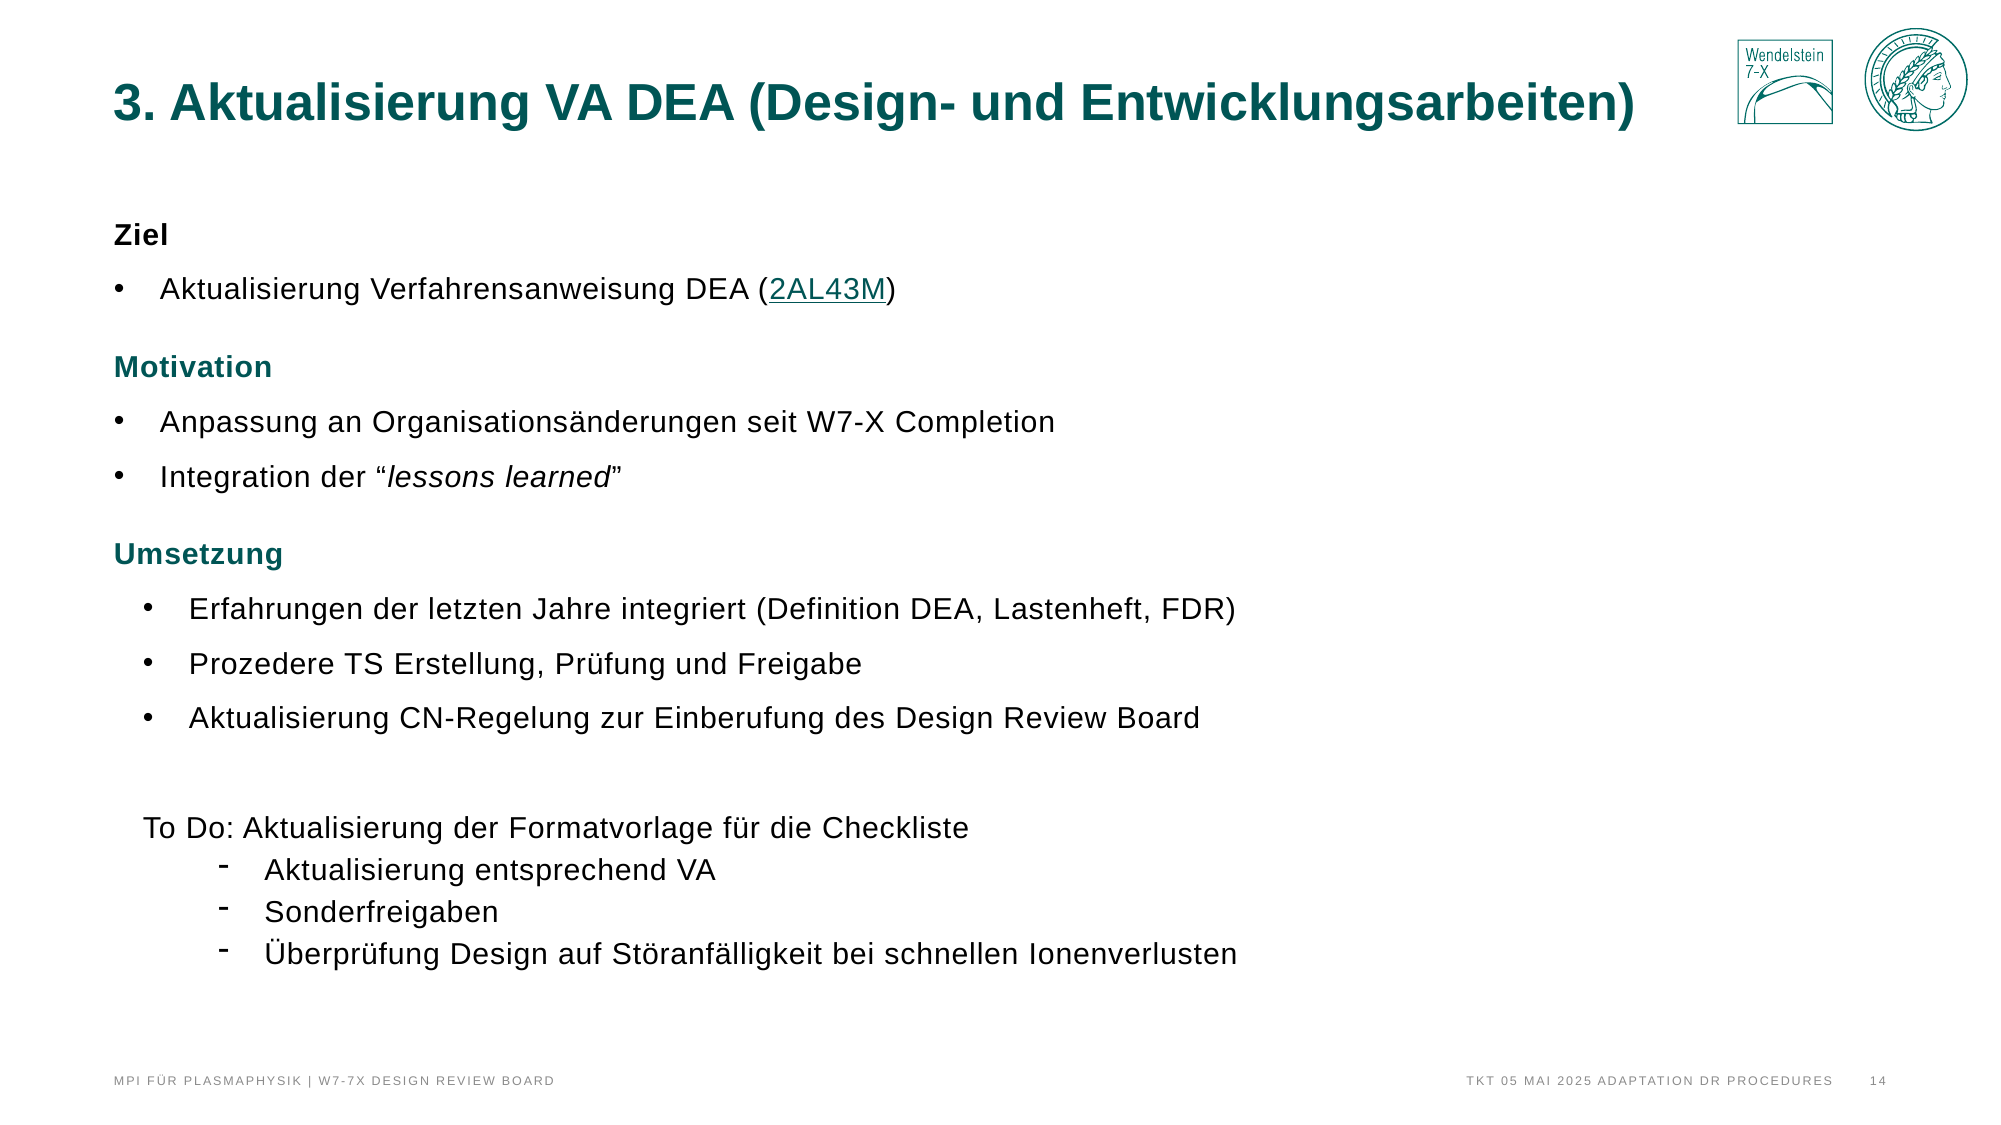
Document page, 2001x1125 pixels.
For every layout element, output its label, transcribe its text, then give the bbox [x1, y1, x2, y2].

list Ziel Aktualisierung Verfahrensanweisung DEA (2AL43M) Motivation Anpassung an Organisationsänderungen seit W7-X Completion Integration der “lessons learned” Umsetzung Erfahrungen der letzten Jahre integriert (Definition DEA, Lastenheft, FDR) Prozedere TS Erstellung, Prüfung und Freigabe Aktualisierung CN-Regelung zur Einberufung des Design Review Board To Do: Aktualisierung der Formatvorlage für die Checkliste Aktualisierung entsprechend VA Sonderfreigaben Überprüfung Design auf Störanfälligkeit bei schnellen Ionenverlusten [114, 200, 1833, 983]
title 3. Aktualisierung VA DEA (Design- und Entwicklungsarbeiten) [114, 72, 1685, 196]
slide_number TKT 05 Mai 2025 Adaptation DR Procedures [1113, 1064, 1831, 1089]
slide_number 14 [1831, 1064, 1886, 1089]
footer MPI für Plasmaphysik | W7-7X Design Review Board [114, 1064, 1113, 1089]
